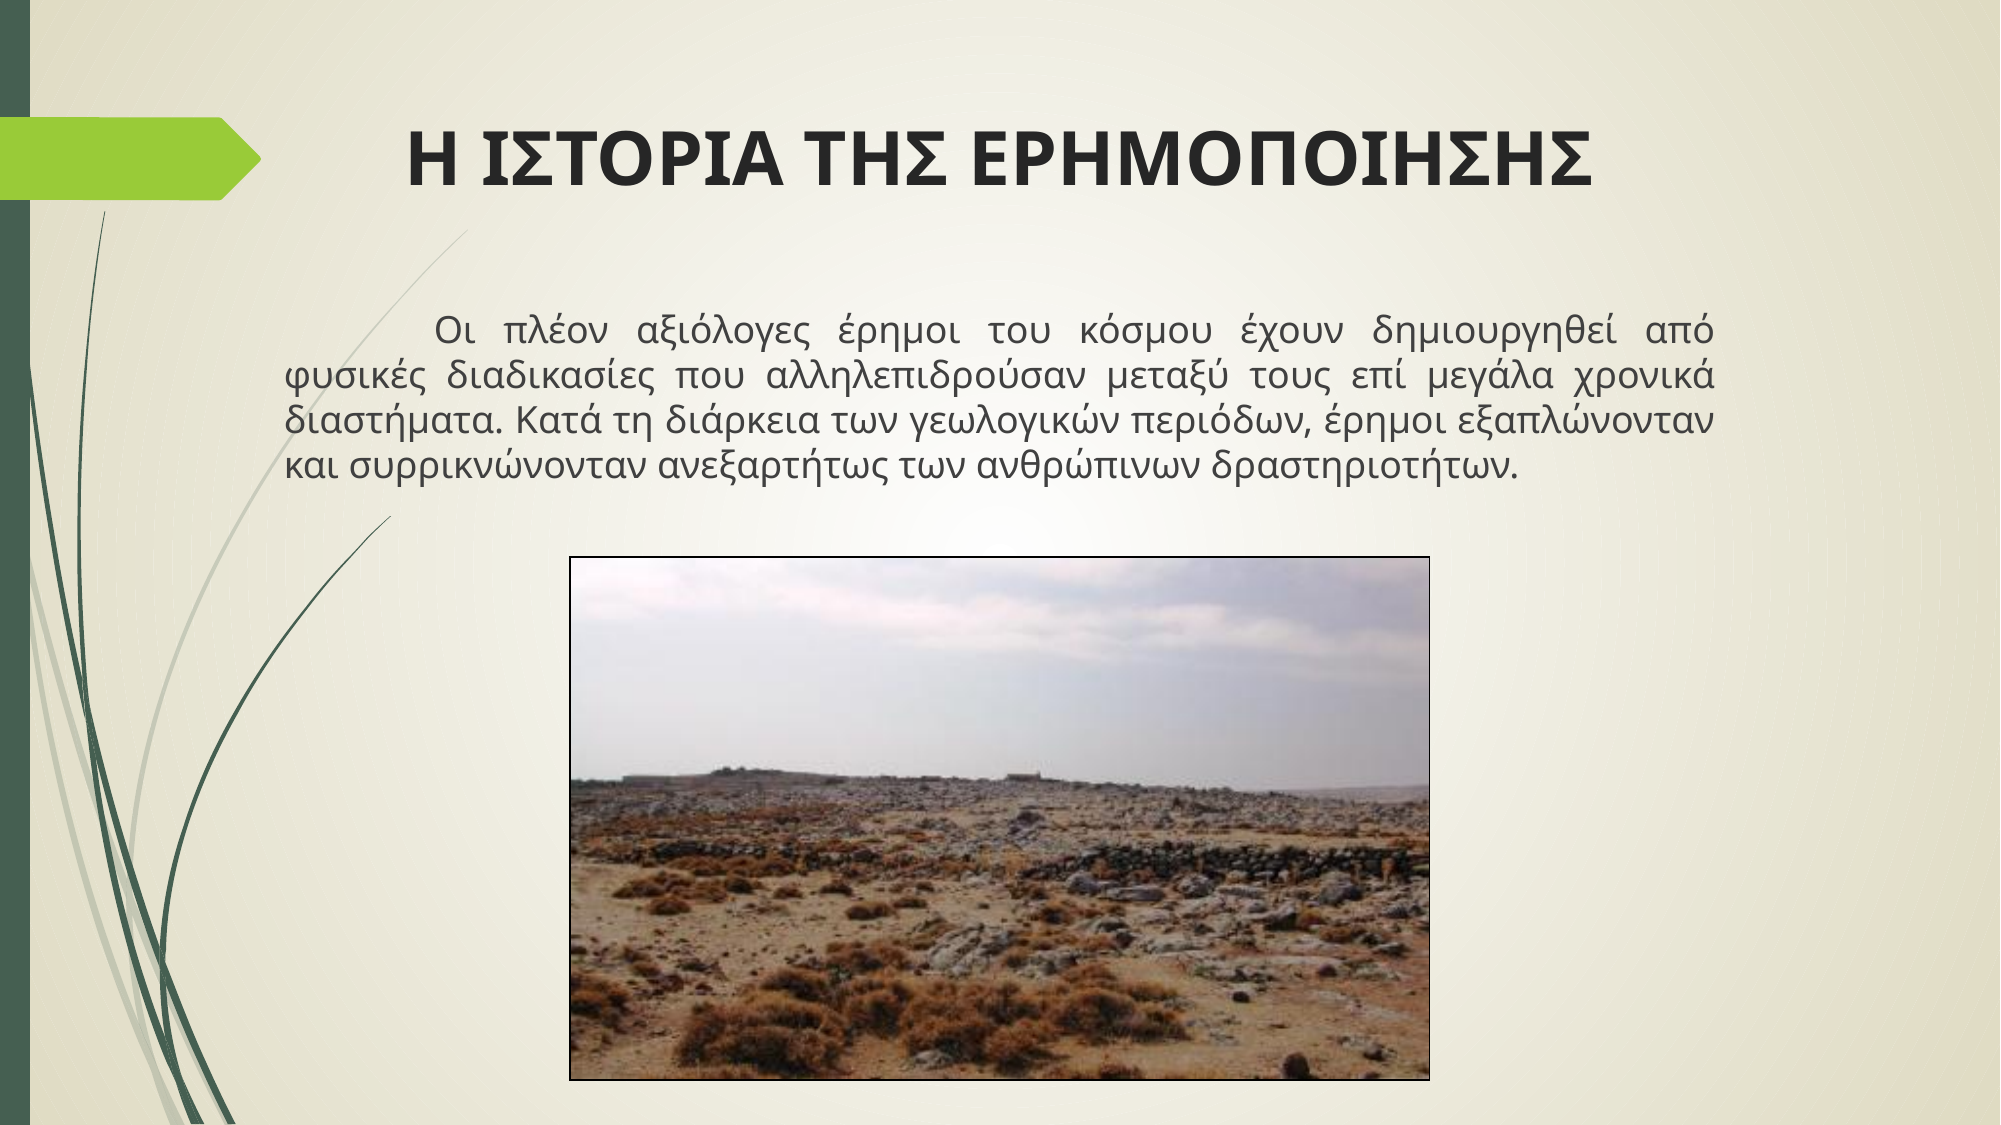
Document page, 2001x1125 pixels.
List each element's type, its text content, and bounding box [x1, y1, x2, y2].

list Οι πλέον αξιόλογες έρημοι του κόσμου έχουν δημιουργηθεί από φυσικές διαδικασίες που αλληλεπιδρούσαν μεταξύ τους επί μεγάλα χρονικά διαστήματα. Κατά τη διάρκεια των γεωλογικών περιόδων, έρημοι εξαπλώνονταν και συρρικνώνονταν ανεξαρτήτως των ανθρώπινων δραστηριοτήτων. [268, 298, 1732, 633]
title Η ΙΣΤΟΡΙΑ ΤΗΣ ΕΡΗΜΟΠΟΙΗΣΗΣ [0, 102, 2000, 280]
picture [570, 557, 1429, 1080]
